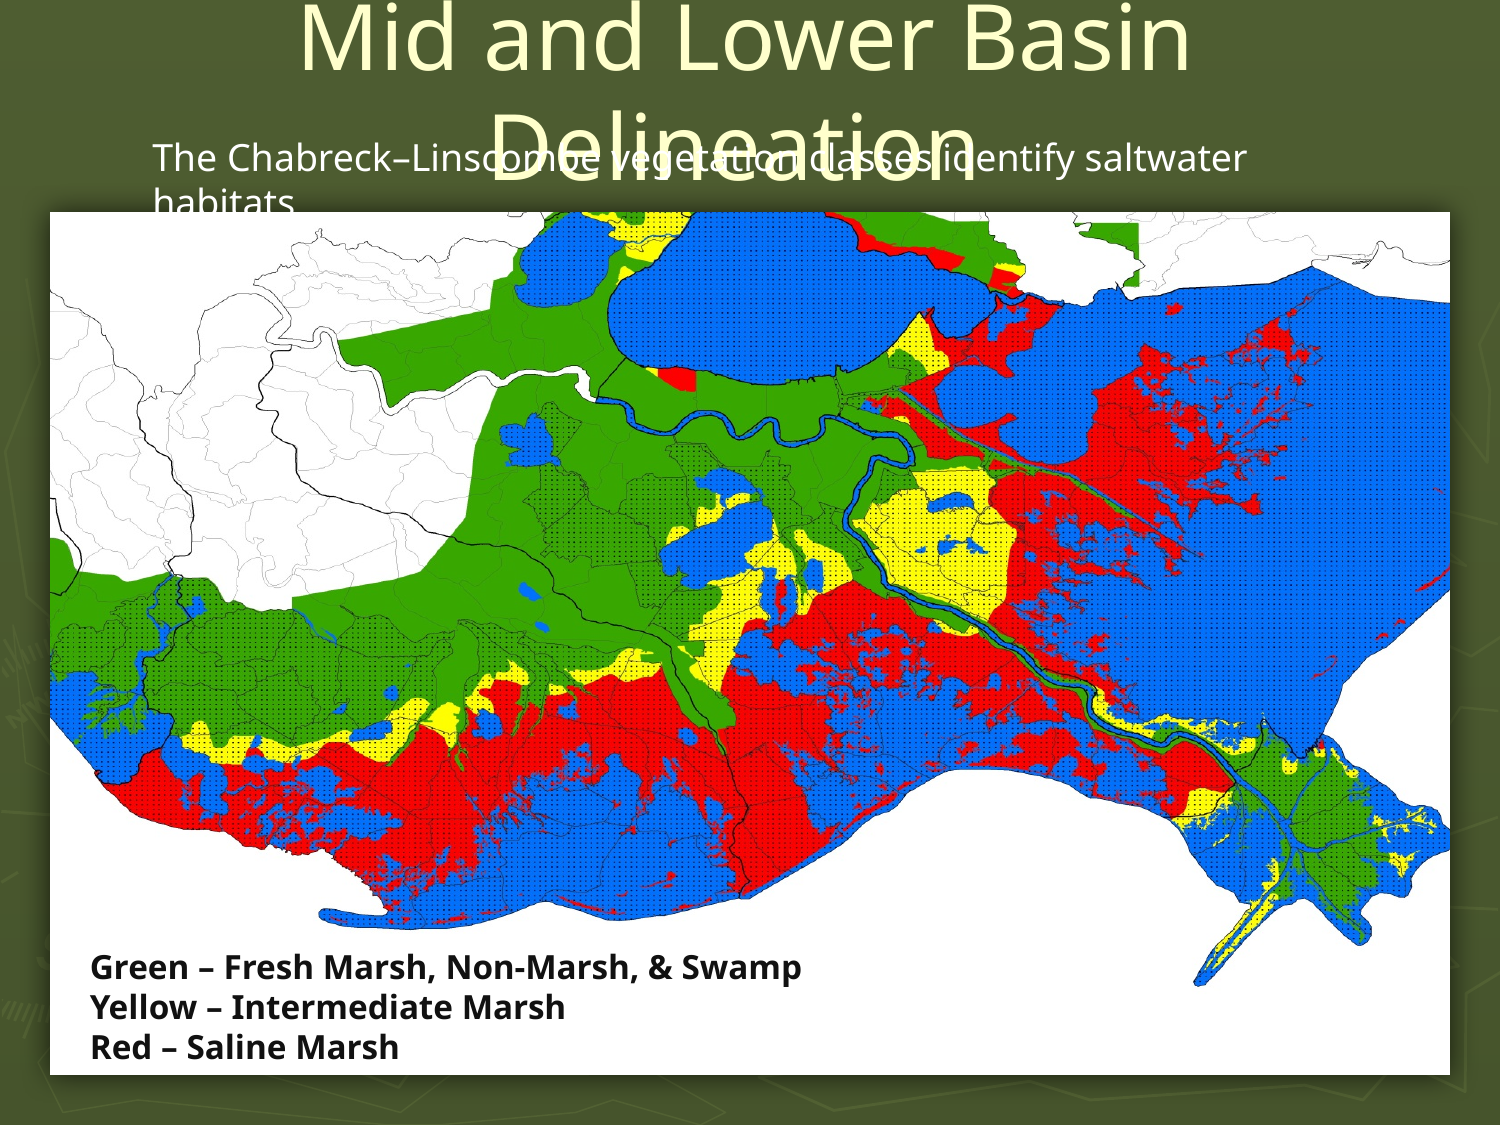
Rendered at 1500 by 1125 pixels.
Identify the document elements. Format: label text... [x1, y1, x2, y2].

title Mid and Lower Basin Delineation [45, 12, 1447, 125]
text_box The Chabreck–Linscombe vegetation classes identify saltwater habitats [137, 126, 1363, 210]
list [49, 212, 1451, 1076]
